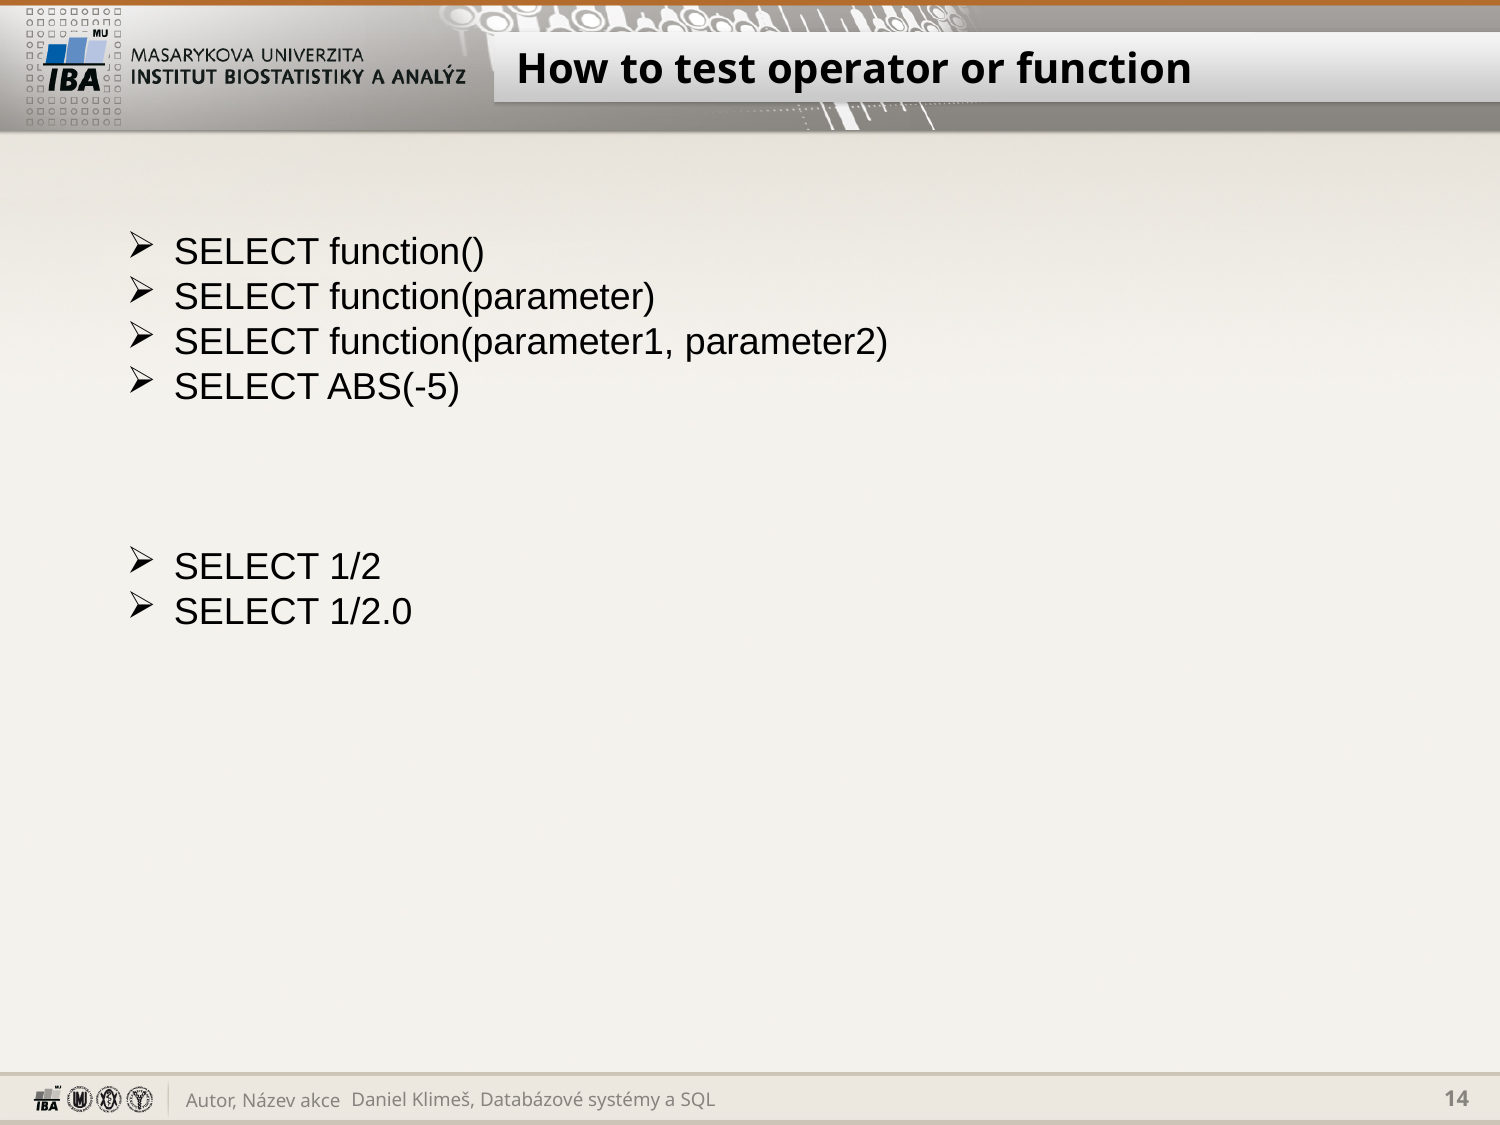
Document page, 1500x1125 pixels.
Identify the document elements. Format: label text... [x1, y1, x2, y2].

title How to test operator or function [501, 31, 1471, 104]
slide_number 14 [1340, 1080, 1485, 1118]
footer Daniel Klimeš, Databázové systémy a SQL [336, 1079, 1341, 1124]
picture [0, 0, 1500, 1125]
text_box SELECT function() SELECT function(parameter) SELECT function(parameter1, parameter2) SELECT ABS(-5) SELECT 1/2 SELECT 1/2.0 [112, 219, 1235, 865]
